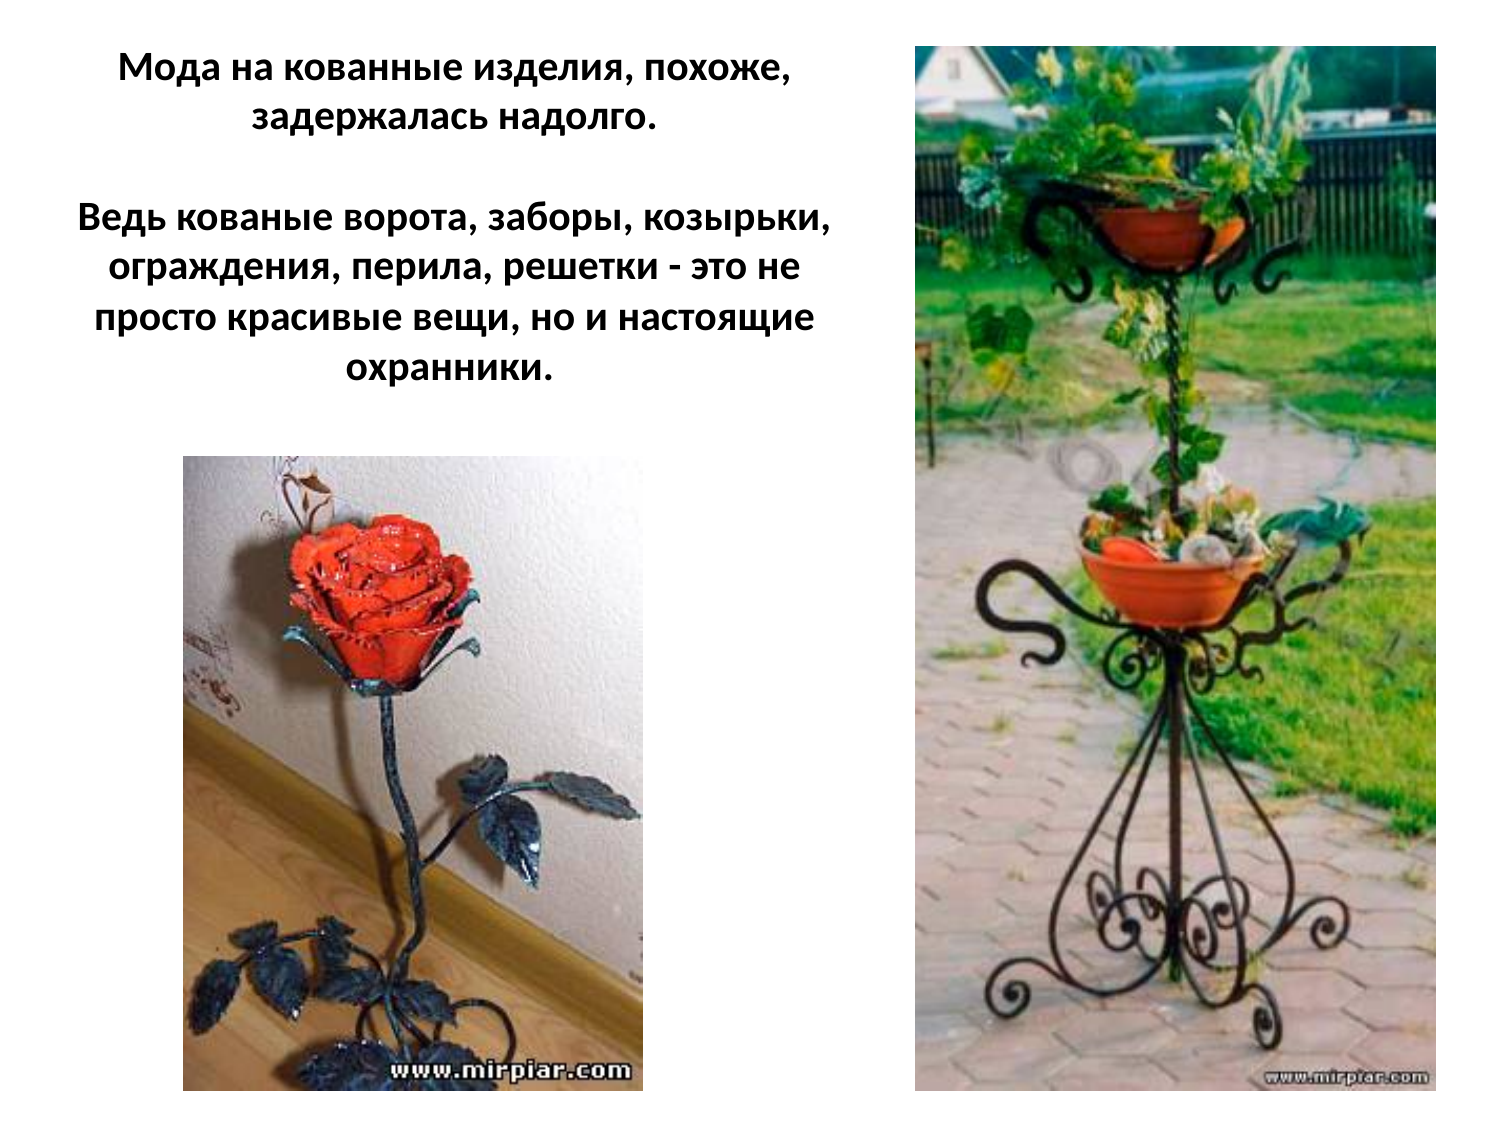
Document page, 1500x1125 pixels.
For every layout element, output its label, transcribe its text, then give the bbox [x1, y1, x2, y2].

text_box Мода на кованные изделия, похоже, задержалась надолго. Ведь кованые ворота, заборы, козырьки, ограждения, перила, решетки - это не просто красивые вещи, но и настоящие охранники. [41, 30, 869, 496]
picture [182, 455, 643, 1091]
picture [915, 46, 1436, 1091]
